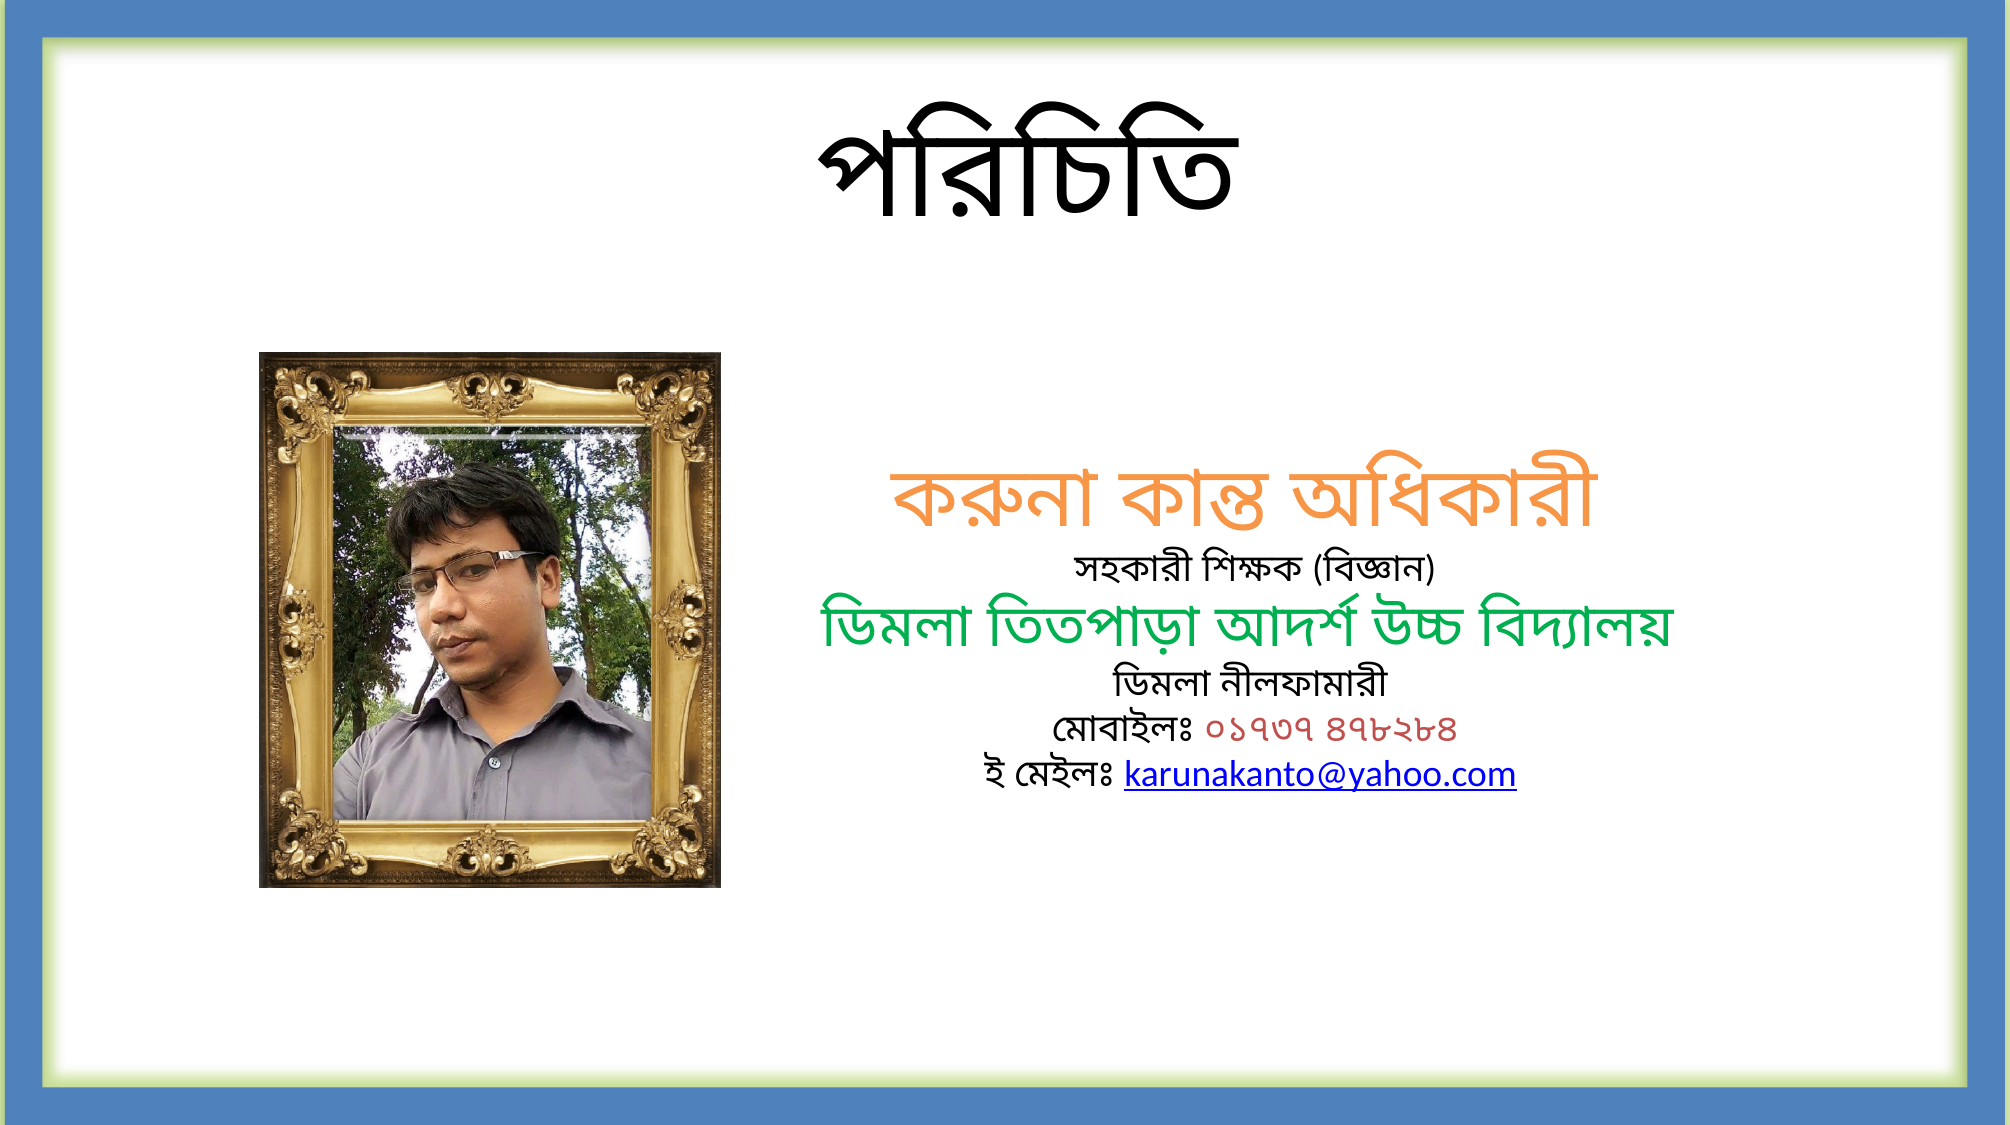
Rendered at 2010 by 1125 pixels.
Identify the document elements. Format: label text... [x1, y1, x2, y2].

text_box [4, 0, 2005, 1125]
text_box করুনা কান্ত অধিকারী সহকারী শিক্ষক (বিজ্ঞান) ডিমলা তিতপাড়া আদর্শ উচ্চ বিদ্যালয় ডিমলা নীলফামারী মোবাইলঃ ০১৭৩৭ ৪৭৮২৮৪ ই মেইলঃ karunakanto@yahoo.com [725, 436, 1791, 801]
text_box পরিচিতি [786, 93, 1257, 240]
picture [258, 352, 721, 888]
